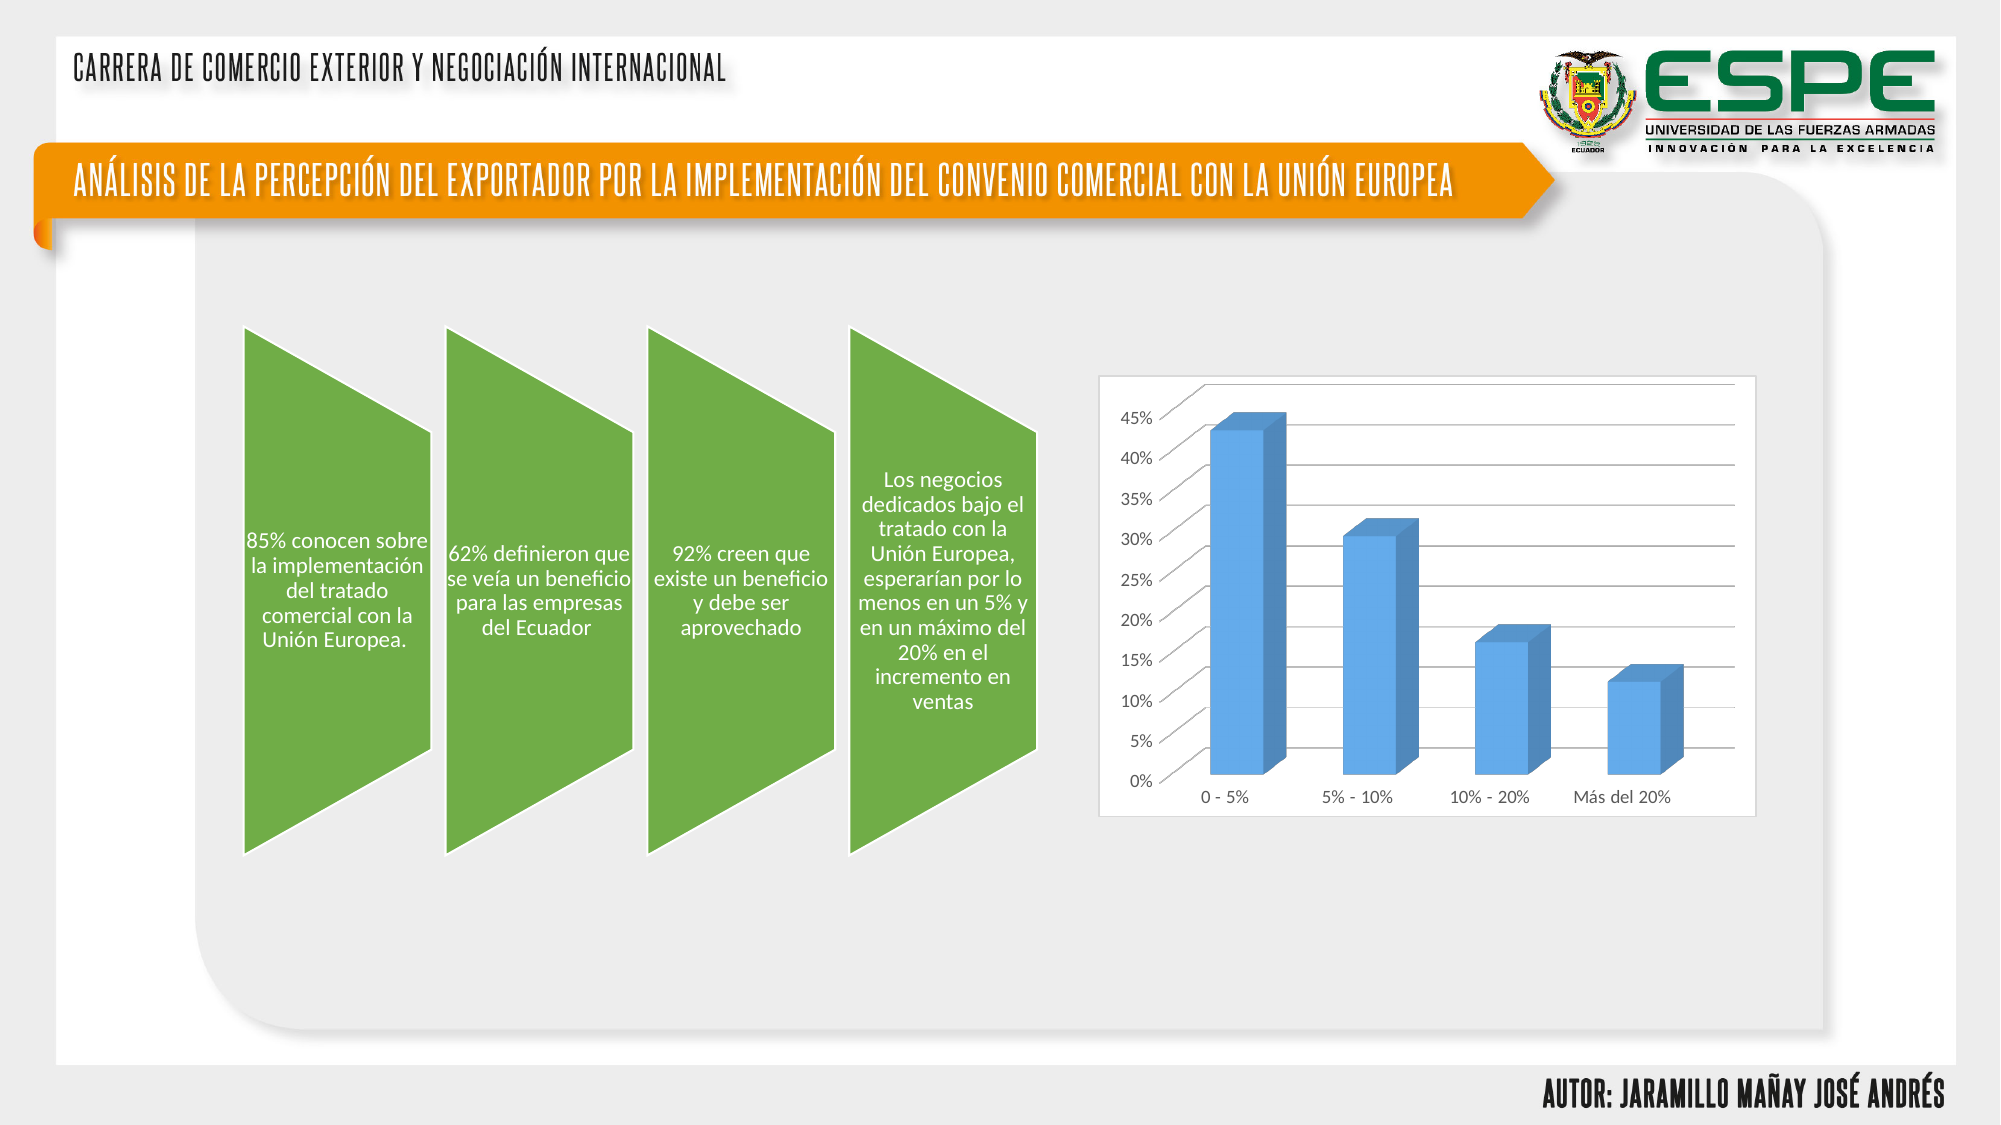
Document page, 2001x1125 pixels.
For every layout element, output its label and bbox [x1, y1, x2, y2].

text_box [243, 326, 1038, 856]
chart [1098, 374, 1757, 818]
picture [0, 0, 2000, 1125]
